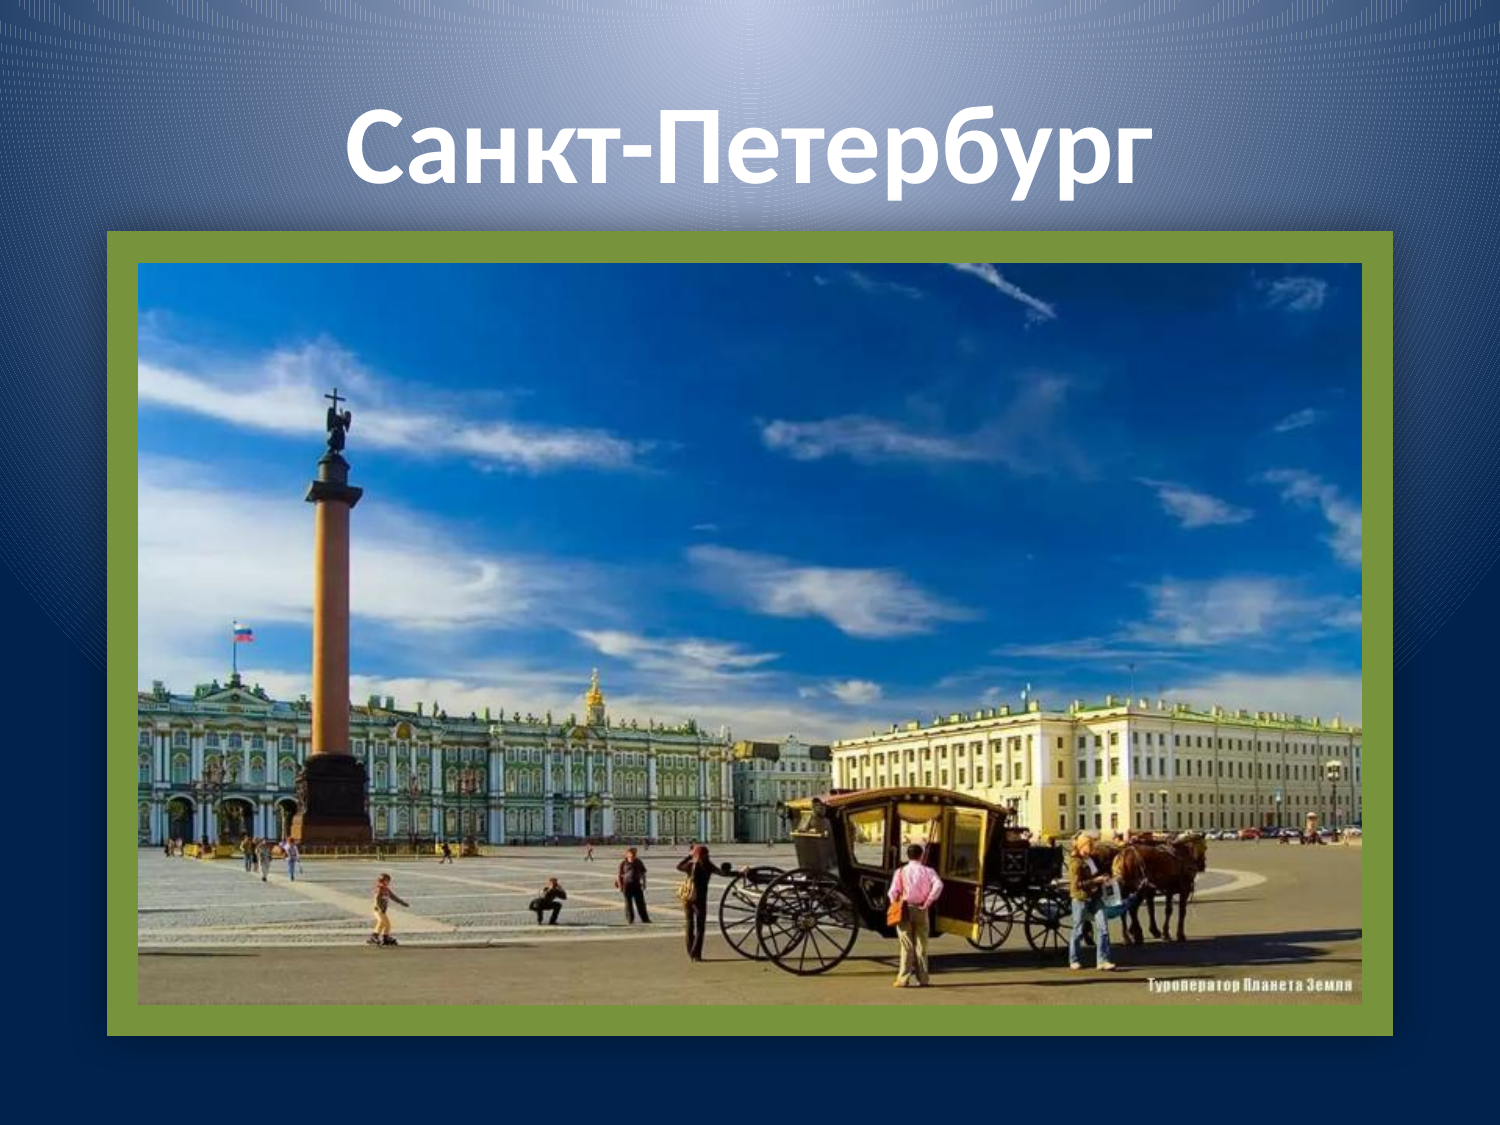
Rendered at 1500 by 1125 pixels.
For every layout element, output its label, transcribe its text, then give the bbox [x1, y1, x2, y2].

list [137, 262, 1363, 1006]
title Санкт-Петербург [75, 45, 1425, 233]
